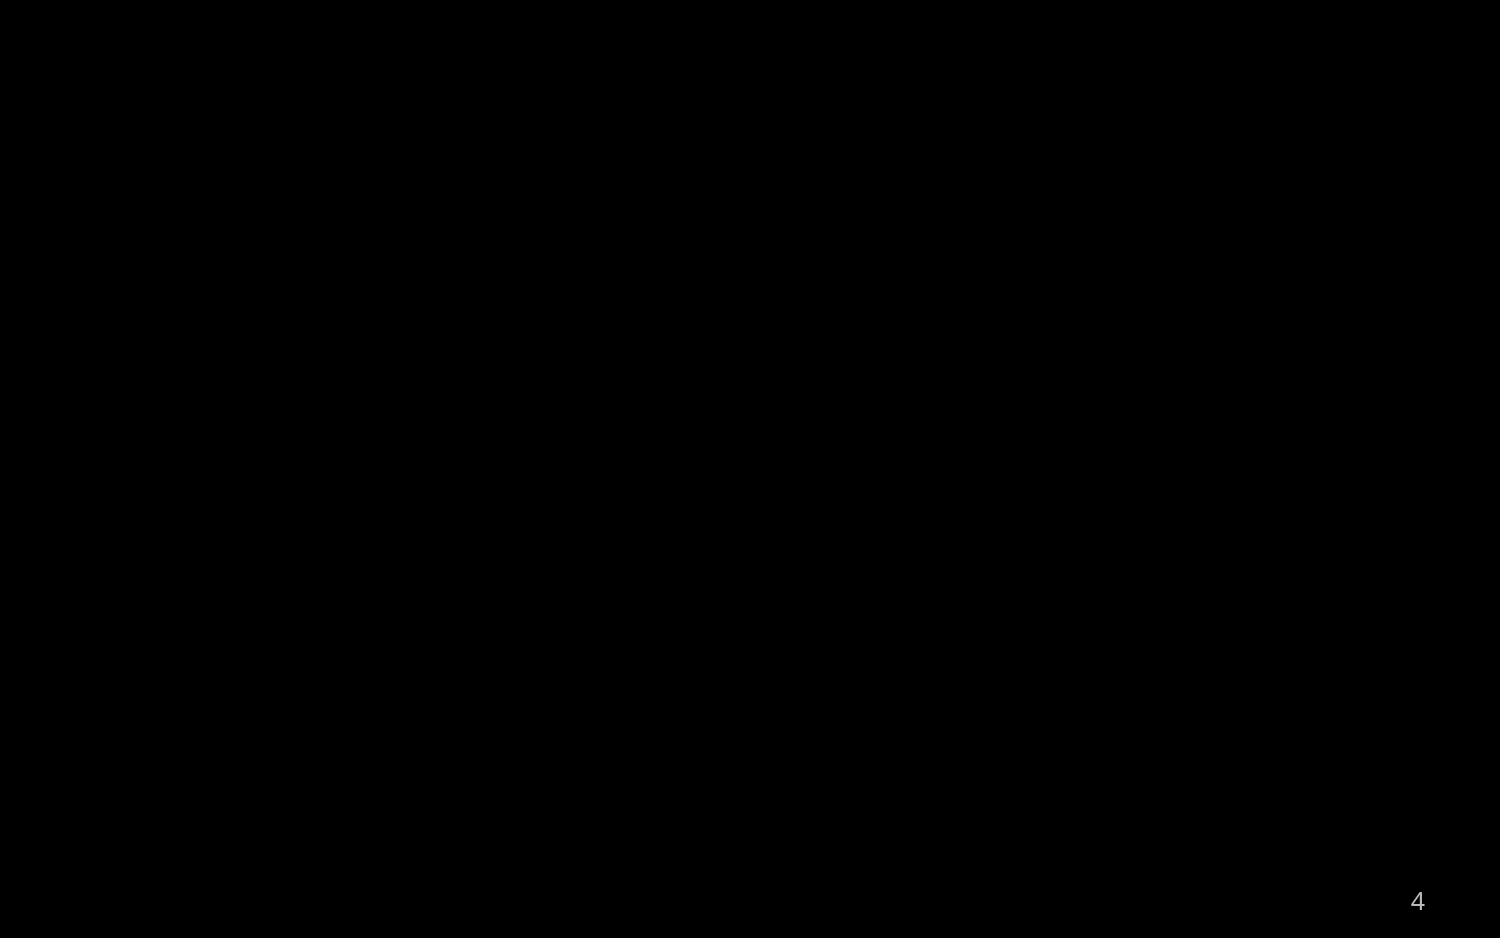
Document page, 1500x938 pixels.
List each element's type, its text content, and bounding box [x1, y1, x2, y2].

slide_number 4 [1299, 877, 1425, 927]
